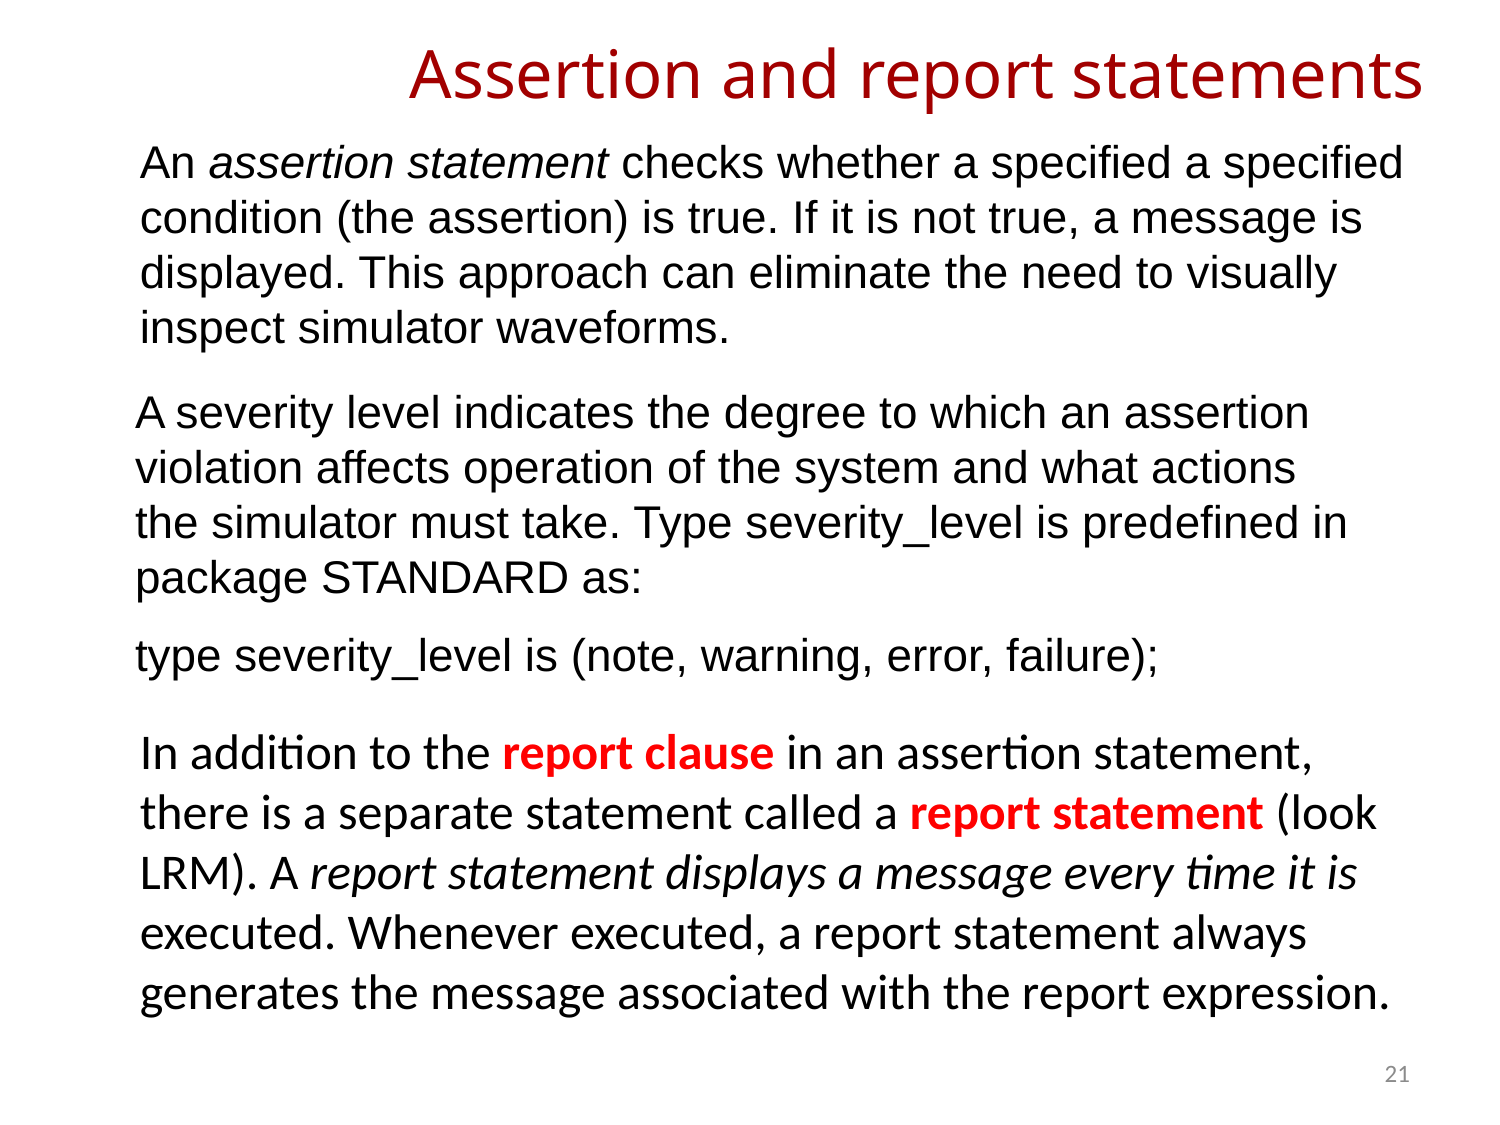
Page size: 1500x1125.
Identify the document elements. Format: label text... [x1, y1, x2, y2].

slide_number 21 [1074, 1042, 1425, 1103]
text_box An assertion statement checks whether a specified a specified condition (the assertion) is true. If it is not true, a message is displayed. This approach can eliminate the need to visually inspect simulator waveforms. [50, 124, 1485, 360]
text_box A severity level indicates the degree to which an assertion violation affects operation of the system and what actions the simulator must take. Type severity_level is predefined in package STANDARD as: type severity_level is (note, warning, error, failure); [120, 375, 1386, 688]
text_box In addition to the report clause in an assertion statement, there is a separate statement called a report statement (look LRM). A report statement displays a message every time it is executed. Whenever executed, a report statement always generates the message associated with the report expression. [124, 712, 1413, 1028]
title Assertion and report statements [77, 19, 1441, 124]
